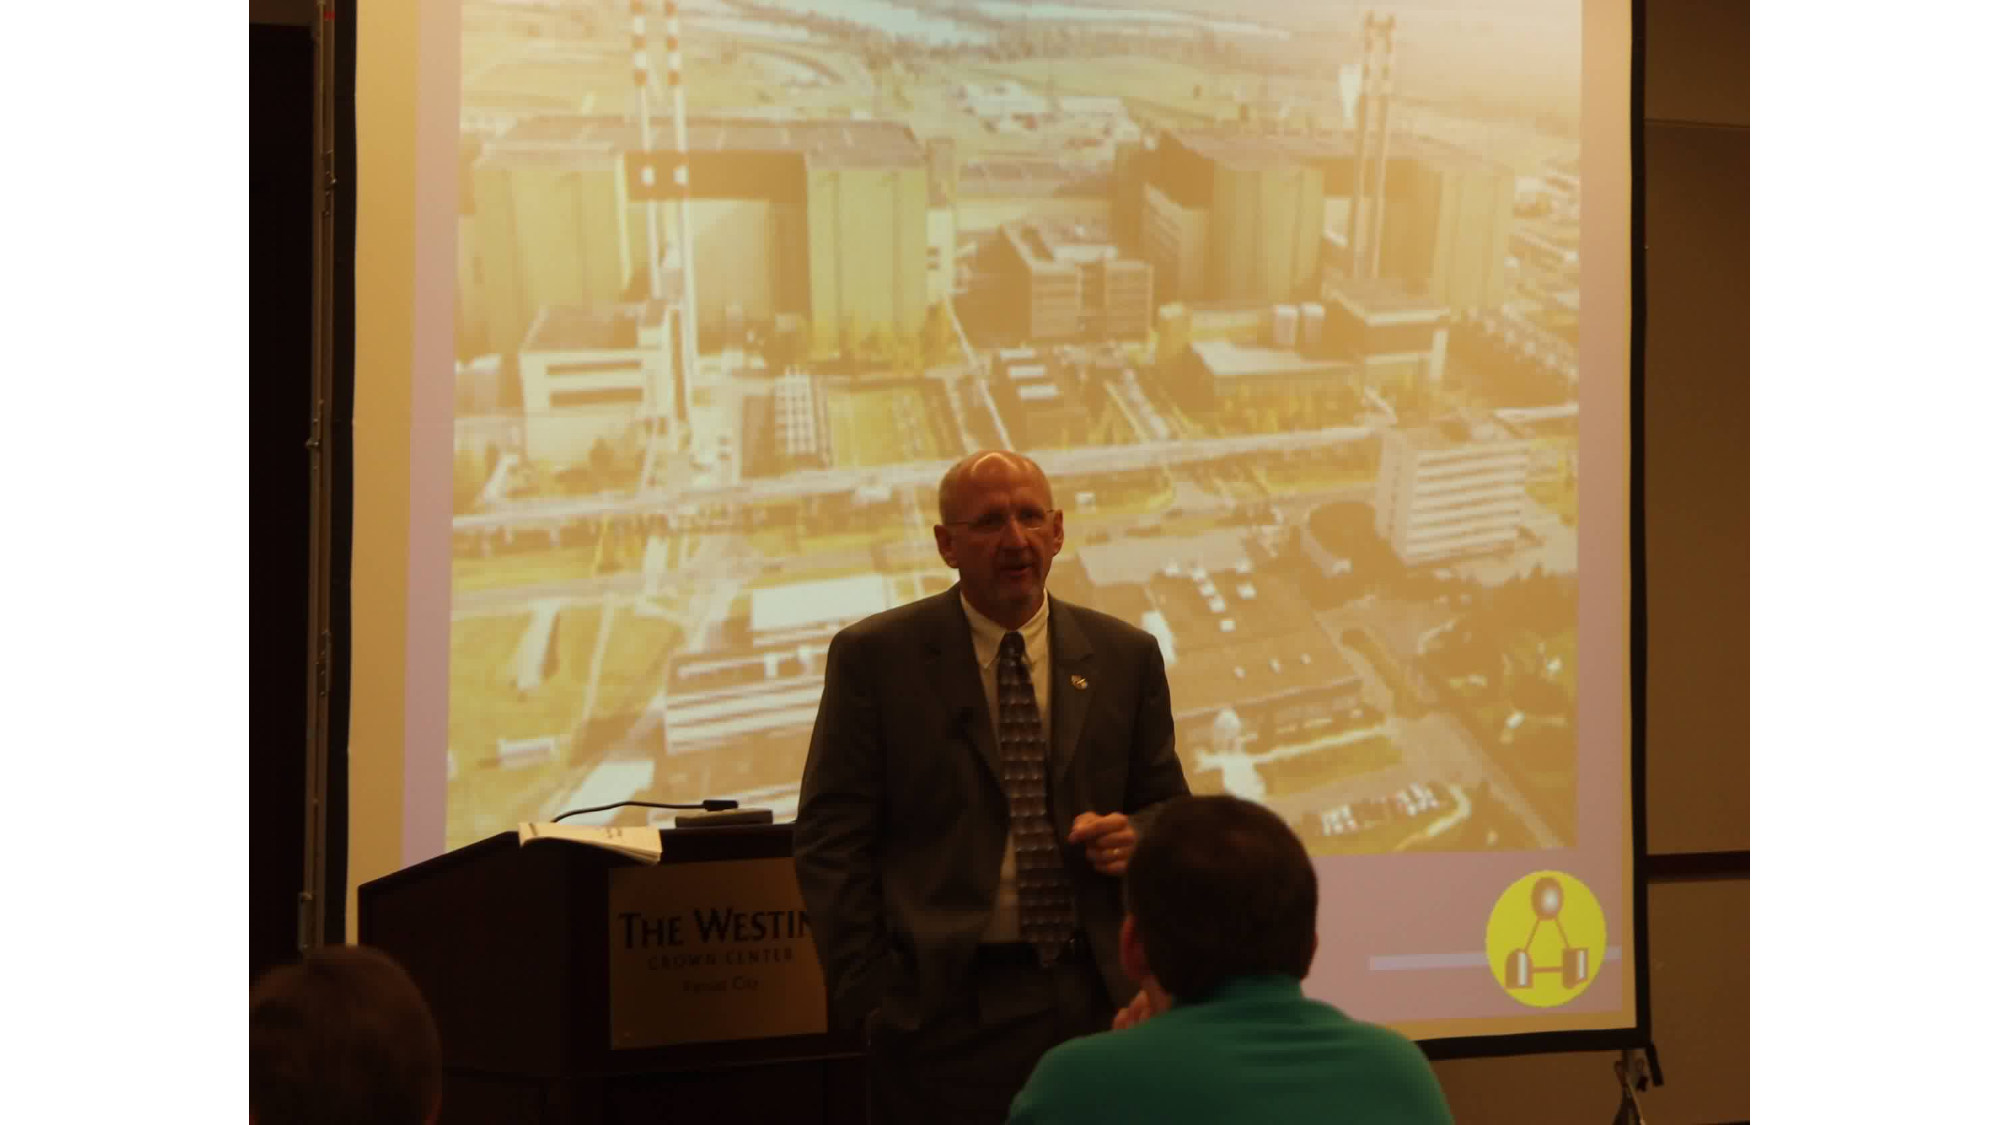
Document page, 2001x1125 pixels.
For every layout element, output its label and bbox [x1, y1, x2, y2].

picture [249, 0, 1750, 1125]
